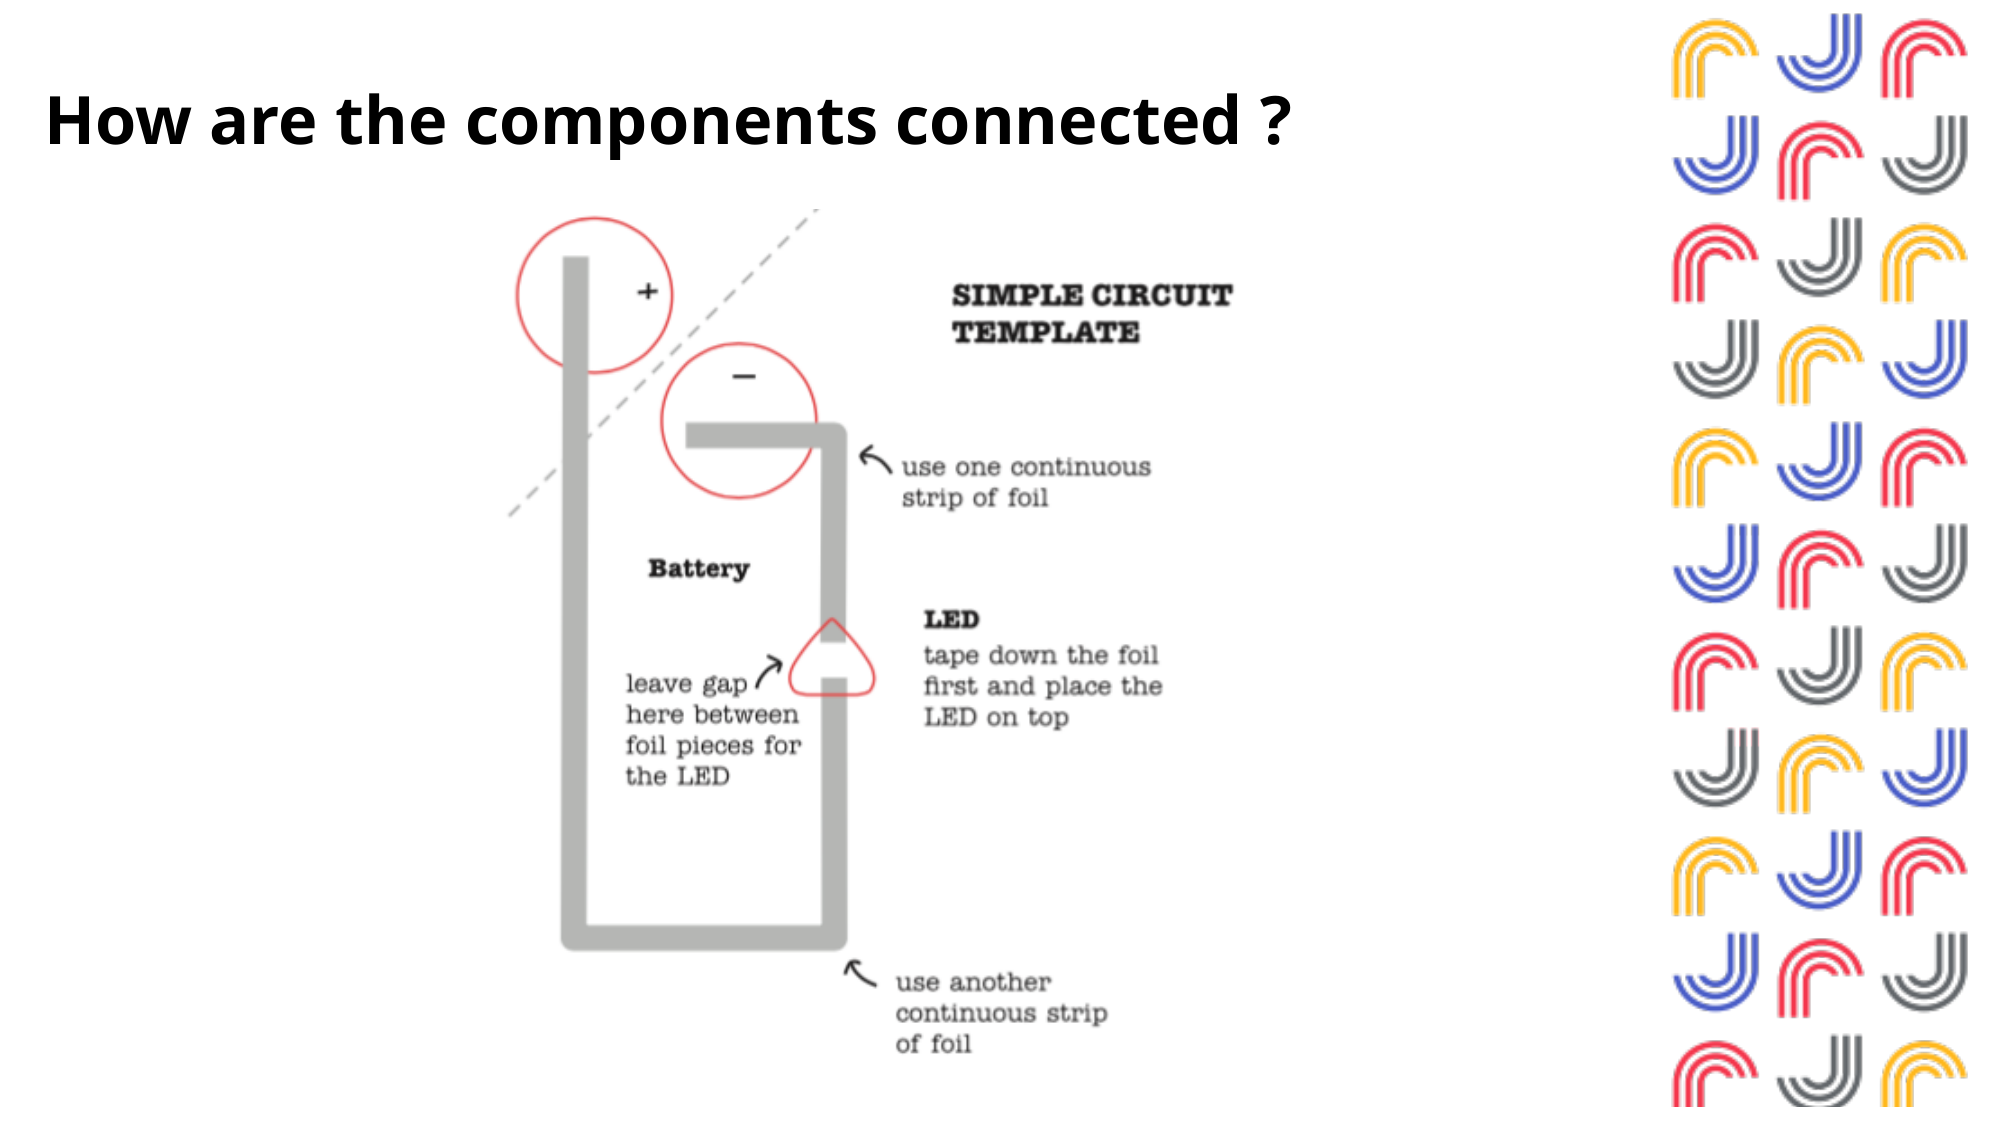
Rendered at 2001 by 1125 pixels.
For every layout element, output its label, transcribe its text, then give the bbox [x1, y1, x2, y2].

picture [1663, 3, 1971, 1107]
picture [502, 209, 1275, 1113]
text_box How are the components connected ? [29, 70, 1606, 165]
